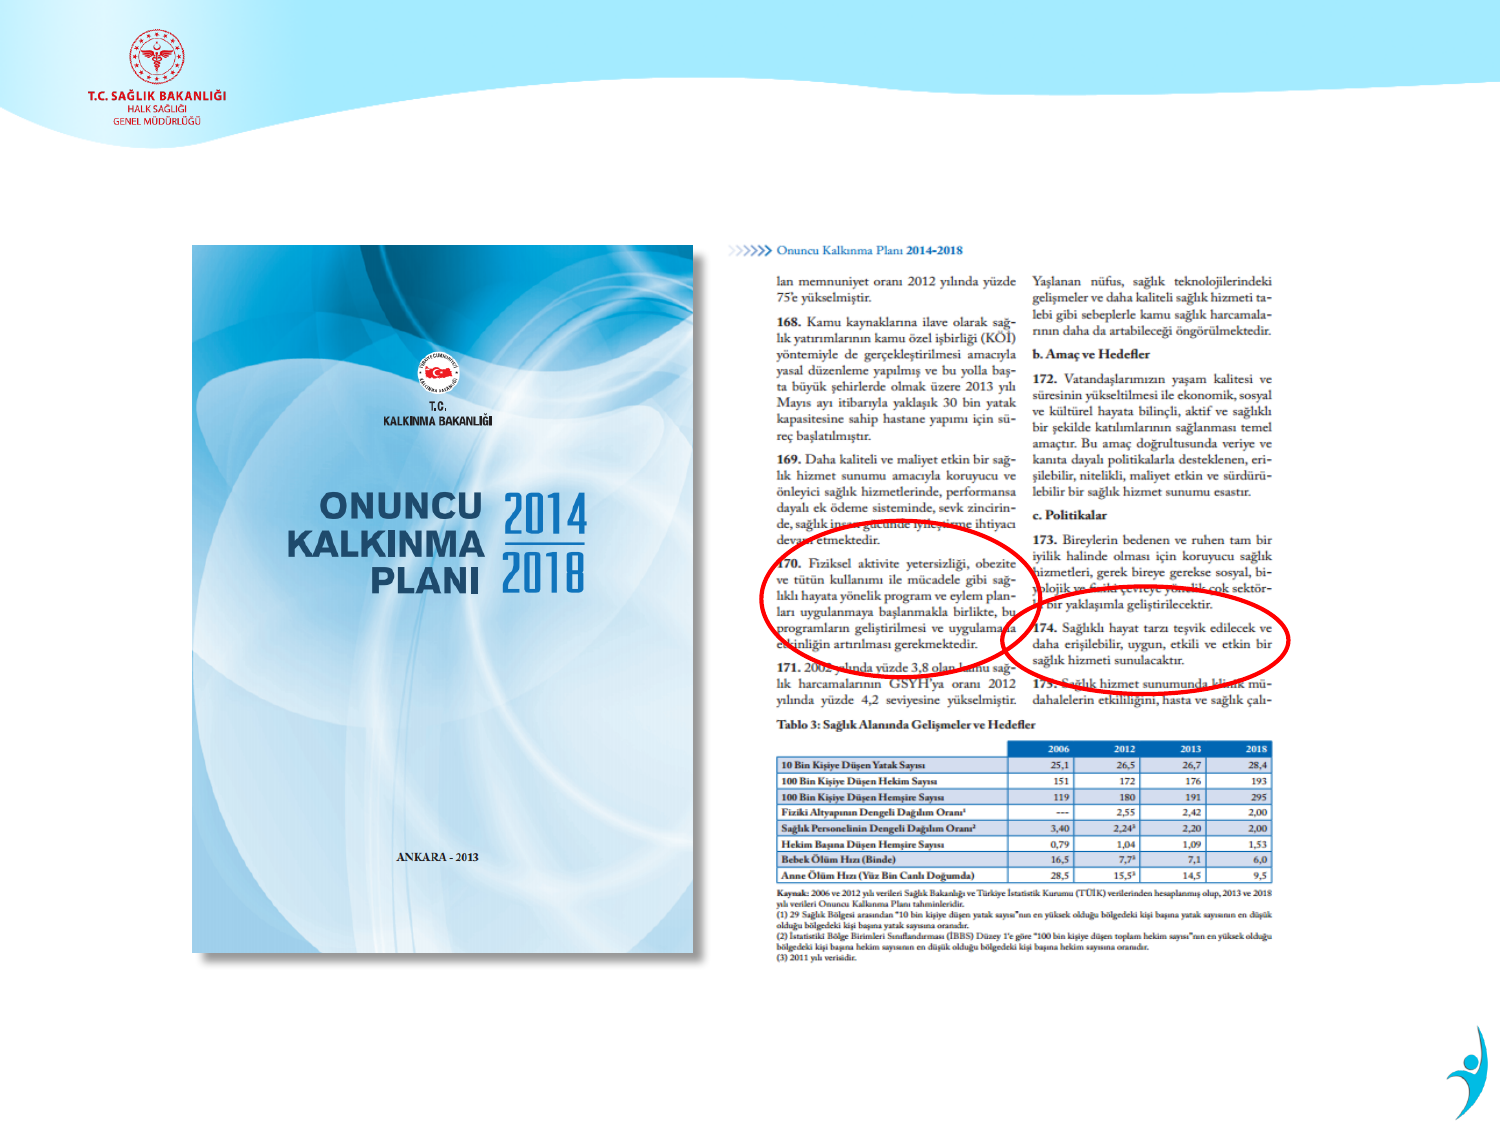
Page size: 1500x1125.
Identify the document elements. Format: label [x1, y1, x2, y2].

picture [0, 0, 1500, 150]
picture [557, 244, 575, 248]
picture [1437, 1020, 1498, 1125]
picture [191, 244, 694, 954]
picture [723, 229, 1302, 969]
